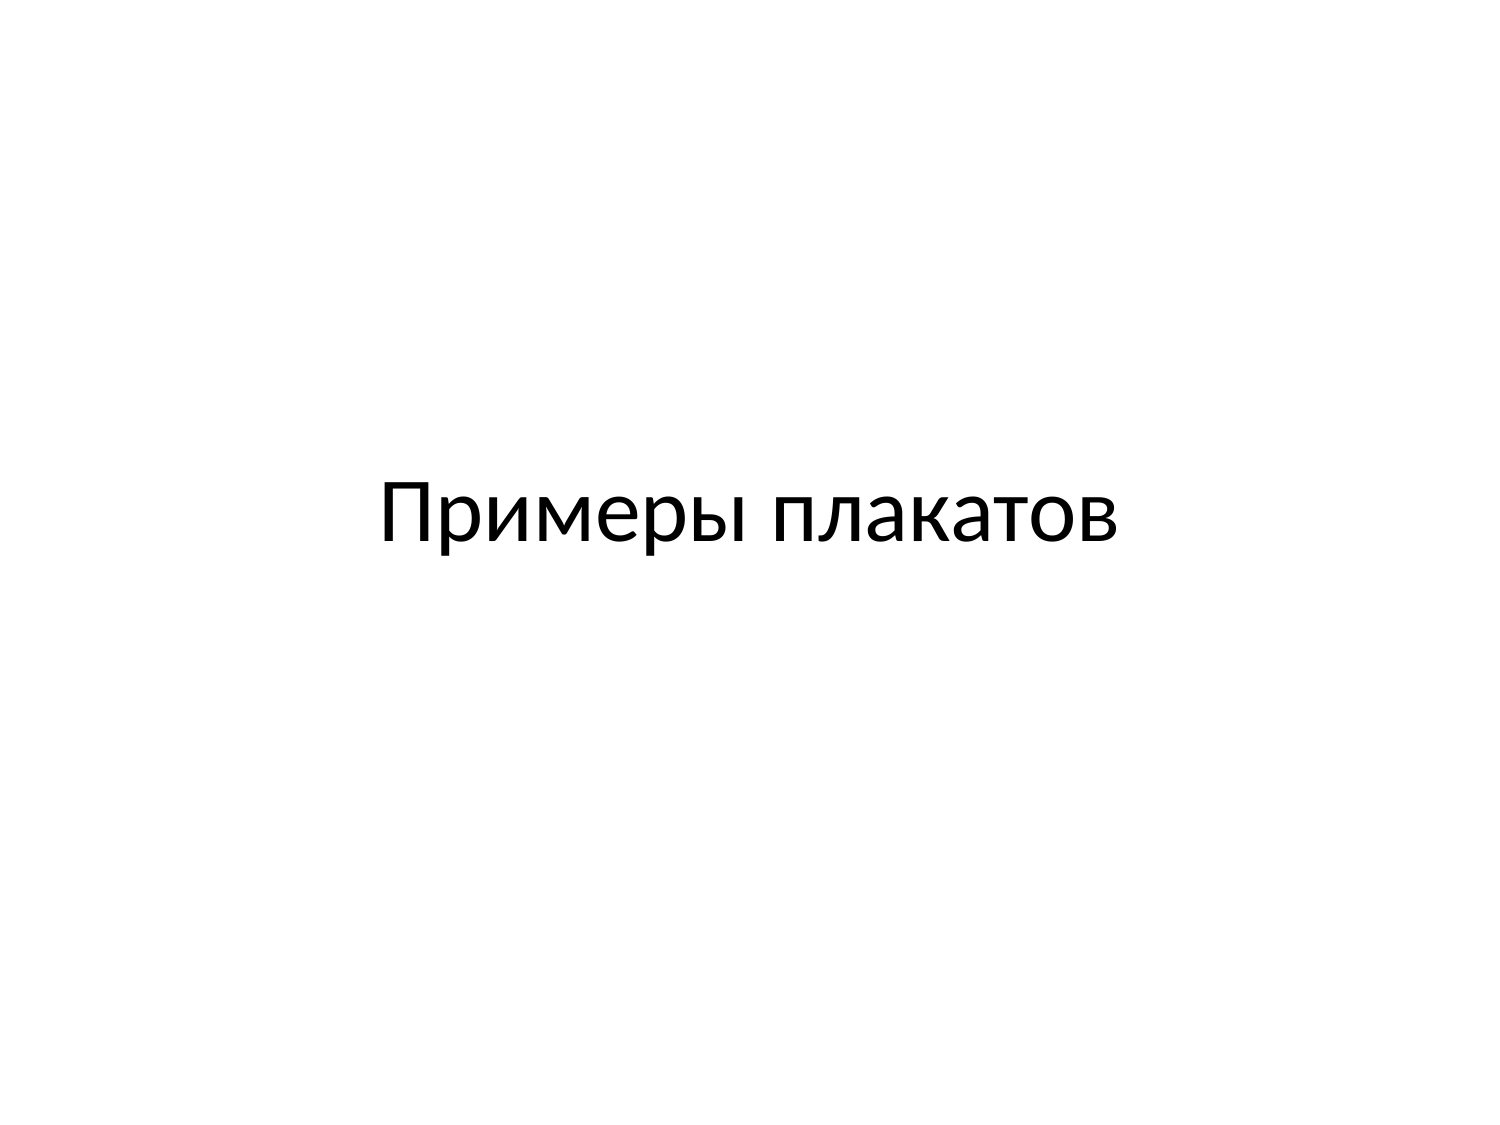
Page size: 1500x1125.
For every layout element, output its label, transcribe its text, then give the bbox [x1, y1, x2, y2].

title Примеры плакатов [75, 45, 1425, 965]
